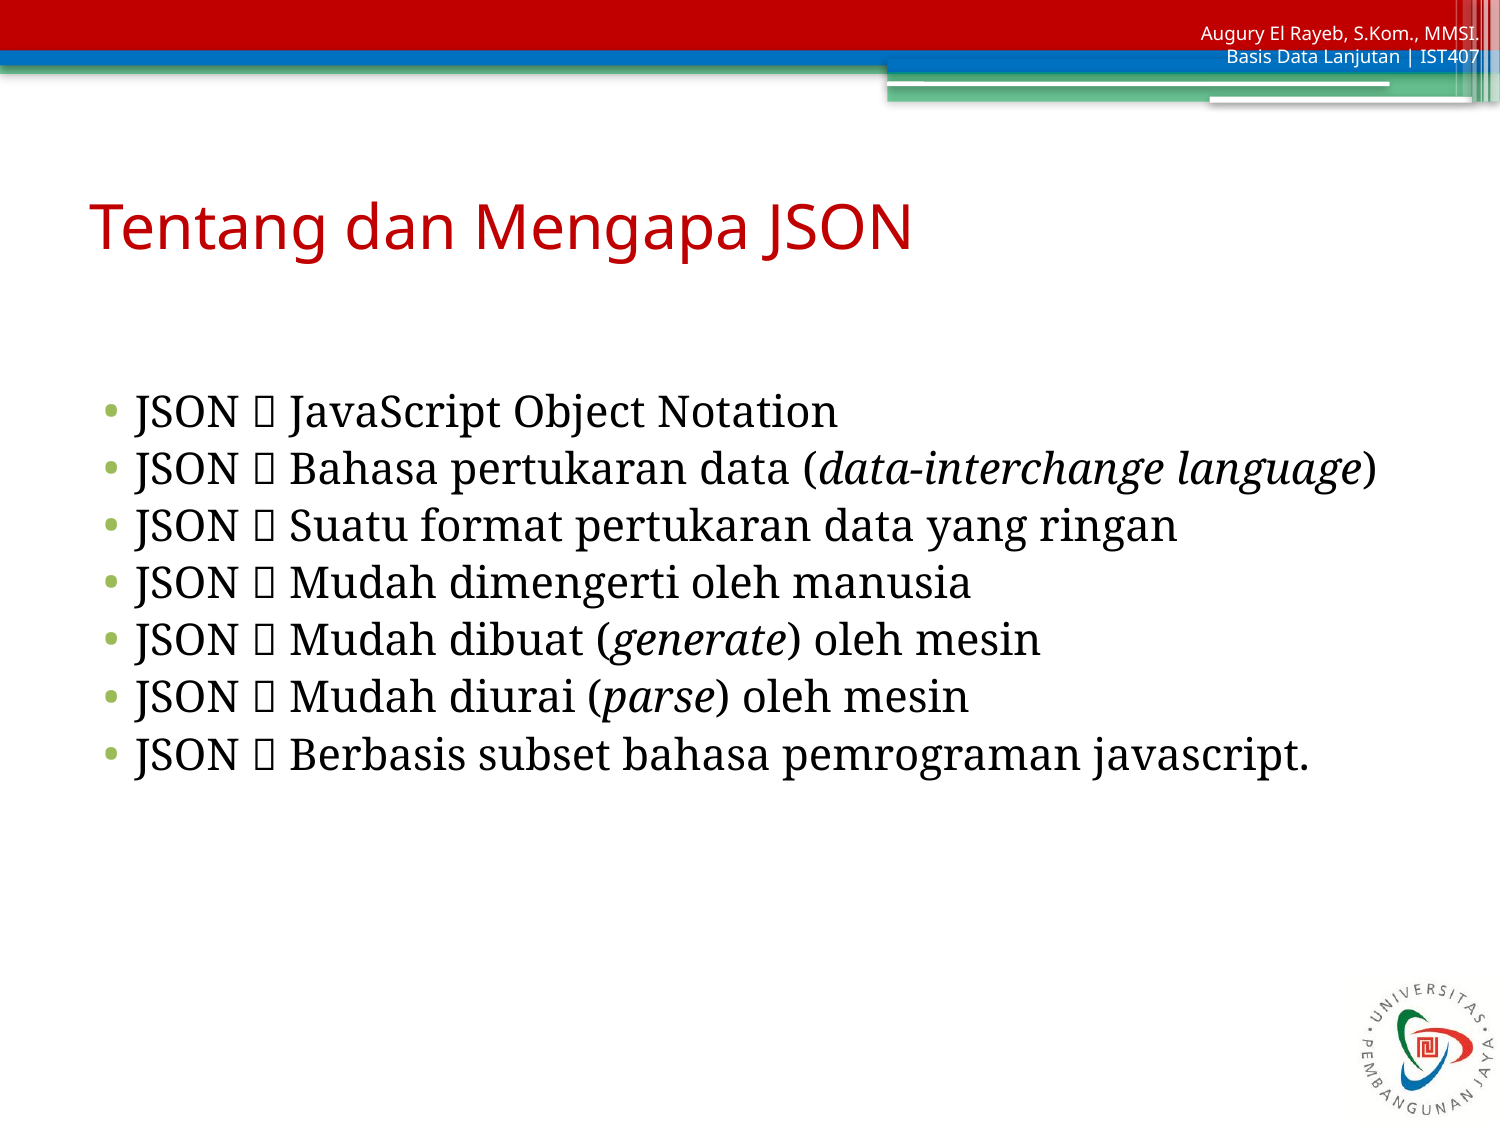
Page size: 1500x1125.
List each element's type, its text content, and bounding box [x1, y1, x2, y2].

list JSON  JavaScript Object Notation JSON  Bahasa pertukaran data (data-interchange language) JSON  Suatu format pertukaran data yang ringan JSON  Mudah dimengerti oleh manusia JSON  Mudah dibuat (generate) oleh mesin JSON  Mudah diurai (parse) oleh mesin JSON  Berbasis subset bahasa pemrograman javascript. [75, 318, 1425, 1029]
picture [1352, 975, 1500, 1125]
title Tentang dan Mengapa JSON [75, 137, 1425, 313]
